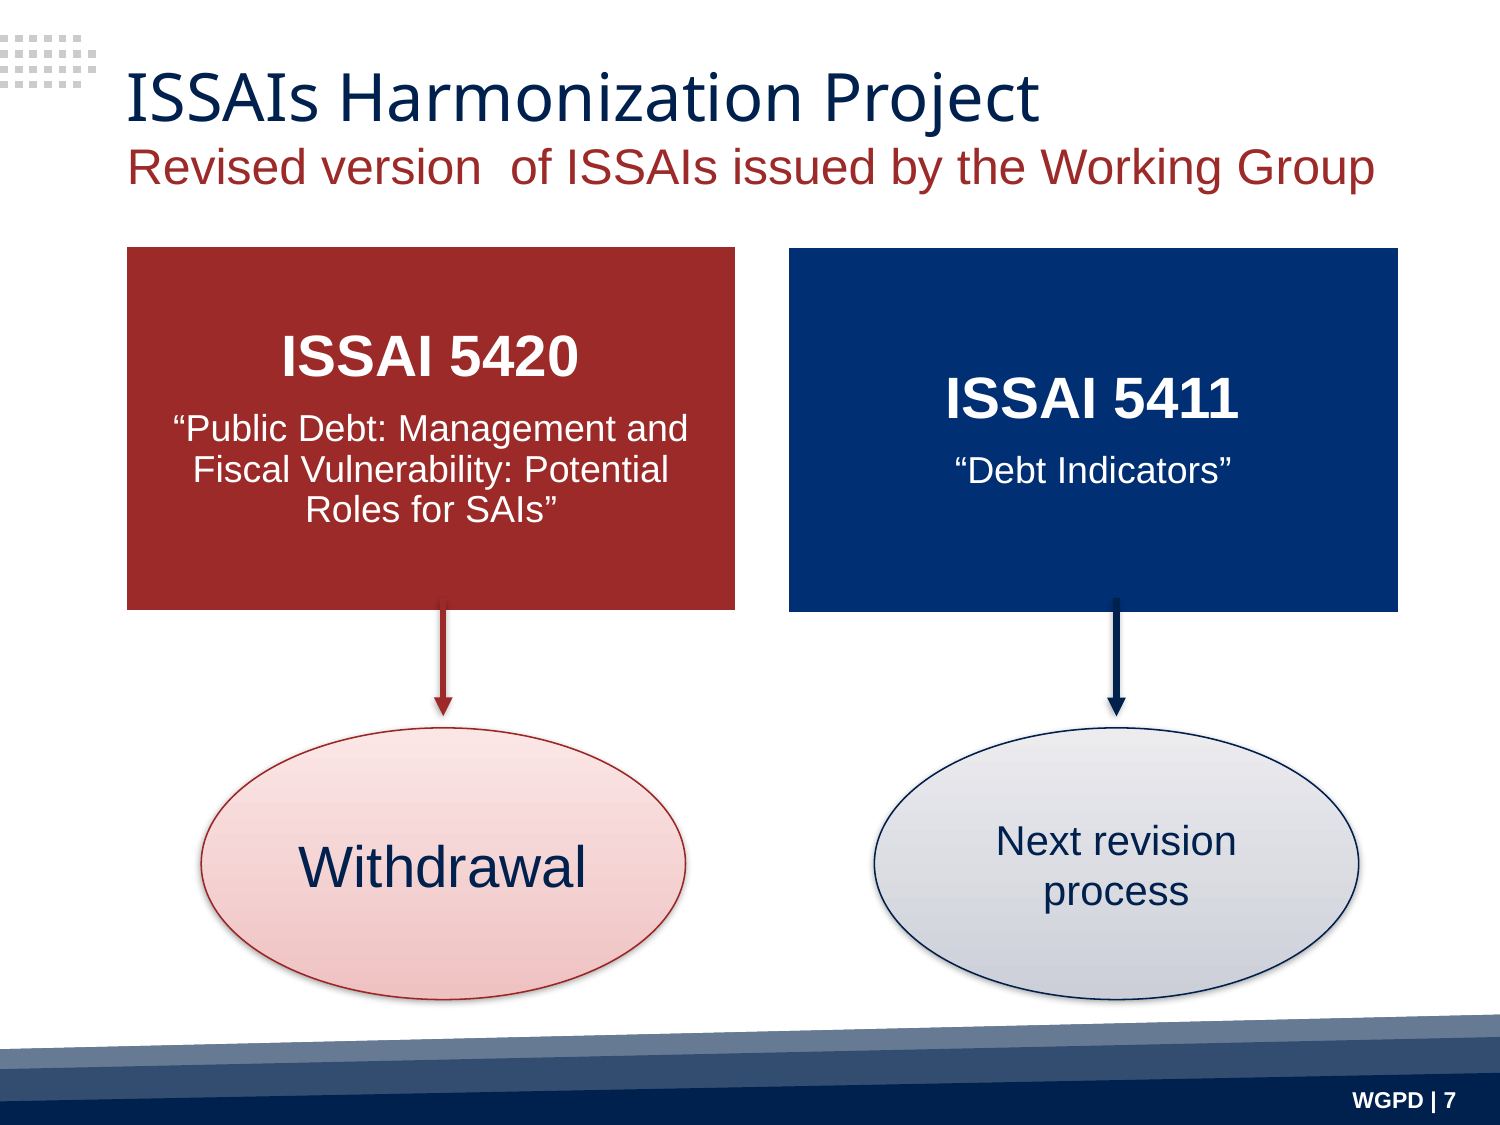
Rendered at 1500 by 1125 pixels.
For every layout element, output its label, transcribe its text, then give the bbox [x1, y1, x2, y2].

text_box Next revision process [873, 727, 1360, 1001]
slide_number WGPD | 7 [1337, 1078, 1489, 1125]
text_box ISSAIs Harmonization Project Revised version of ISSAIs issued by the Working Group [112, 46, 1466, 235]
text_box Withdrawal [200, 727, 687, 1001]
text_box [111, 184, 1400, 705]
